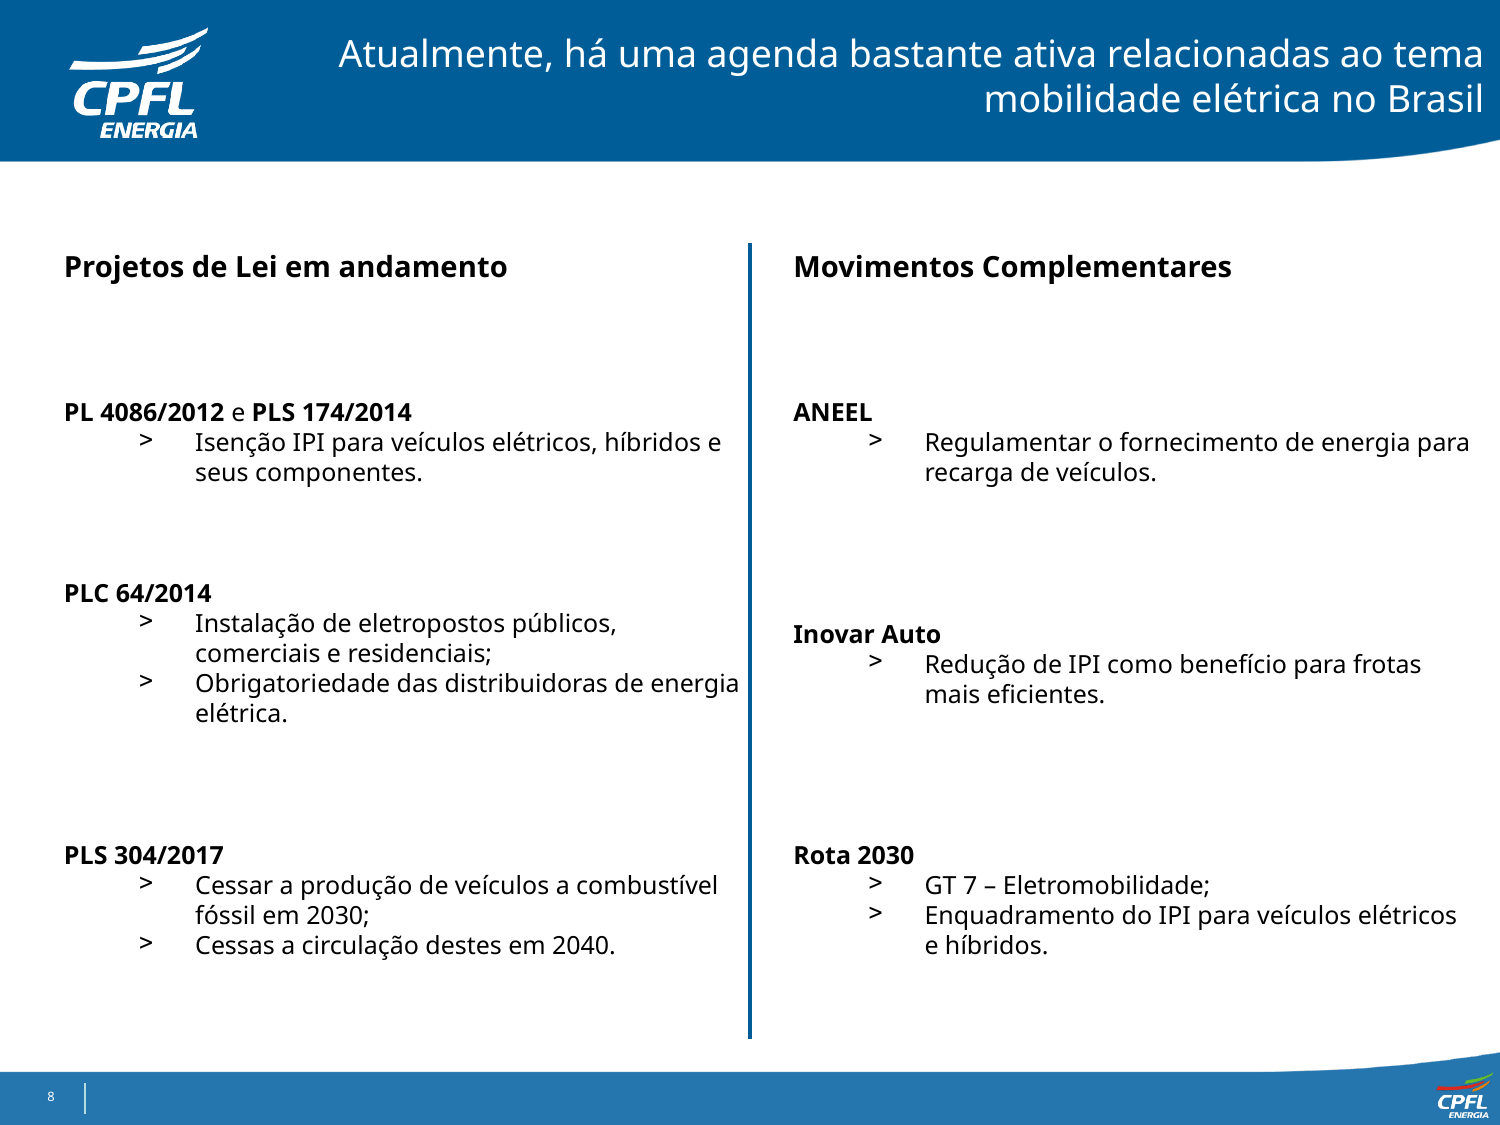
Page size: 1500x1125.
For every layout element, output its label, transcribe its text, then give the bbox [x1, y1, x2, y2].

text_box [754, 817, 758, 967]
text_box Inovar Auto Redução de IPI como benefício para frotas mais eficientes. [778, 595, 1488, 716]
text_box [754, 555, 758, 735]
picture [0, 1052, 1500, 1125]
text_box Projetos de Lei em andamento [49, 222, 722, 291]
picture [0, 0, 1500, 175]
text_box Rota 2030 GT 7 – Eletromobilidade; Enquadramento do IPI para veículos elétricos e híbridos. [778, 817, 1488, 967]
text_box PLS 304/2017 Cessar a produção de veículos a combustível fóssil em 2030; Cessas a circulação destes em 2040. [49, 817, 745, 967]
text_box PL 4086/2012 e PLS 174/2014 Isenção IPI para veículos elétricos, híbridos e seus componentes. [49, 374, 742, 494]
title Atualmente, há uma agenda bastante ativa relacionadas ao tema mobilidade elétrica no Brasil [267, 3, 1500, 148]
text_box Movimentos Complementares [778, 222, 1488, 291]
text_box ANEEL Regulamentar o fornecimento de energia para recarga de veículos. [778, 374, 1488, 494]
text_box PLC 64/2014 Instalação de eletropostos públicos, comerciais e residenciais; Obrigatoriedade das distribuidoras de energia elétrica. [49, 555, 745, 735]
